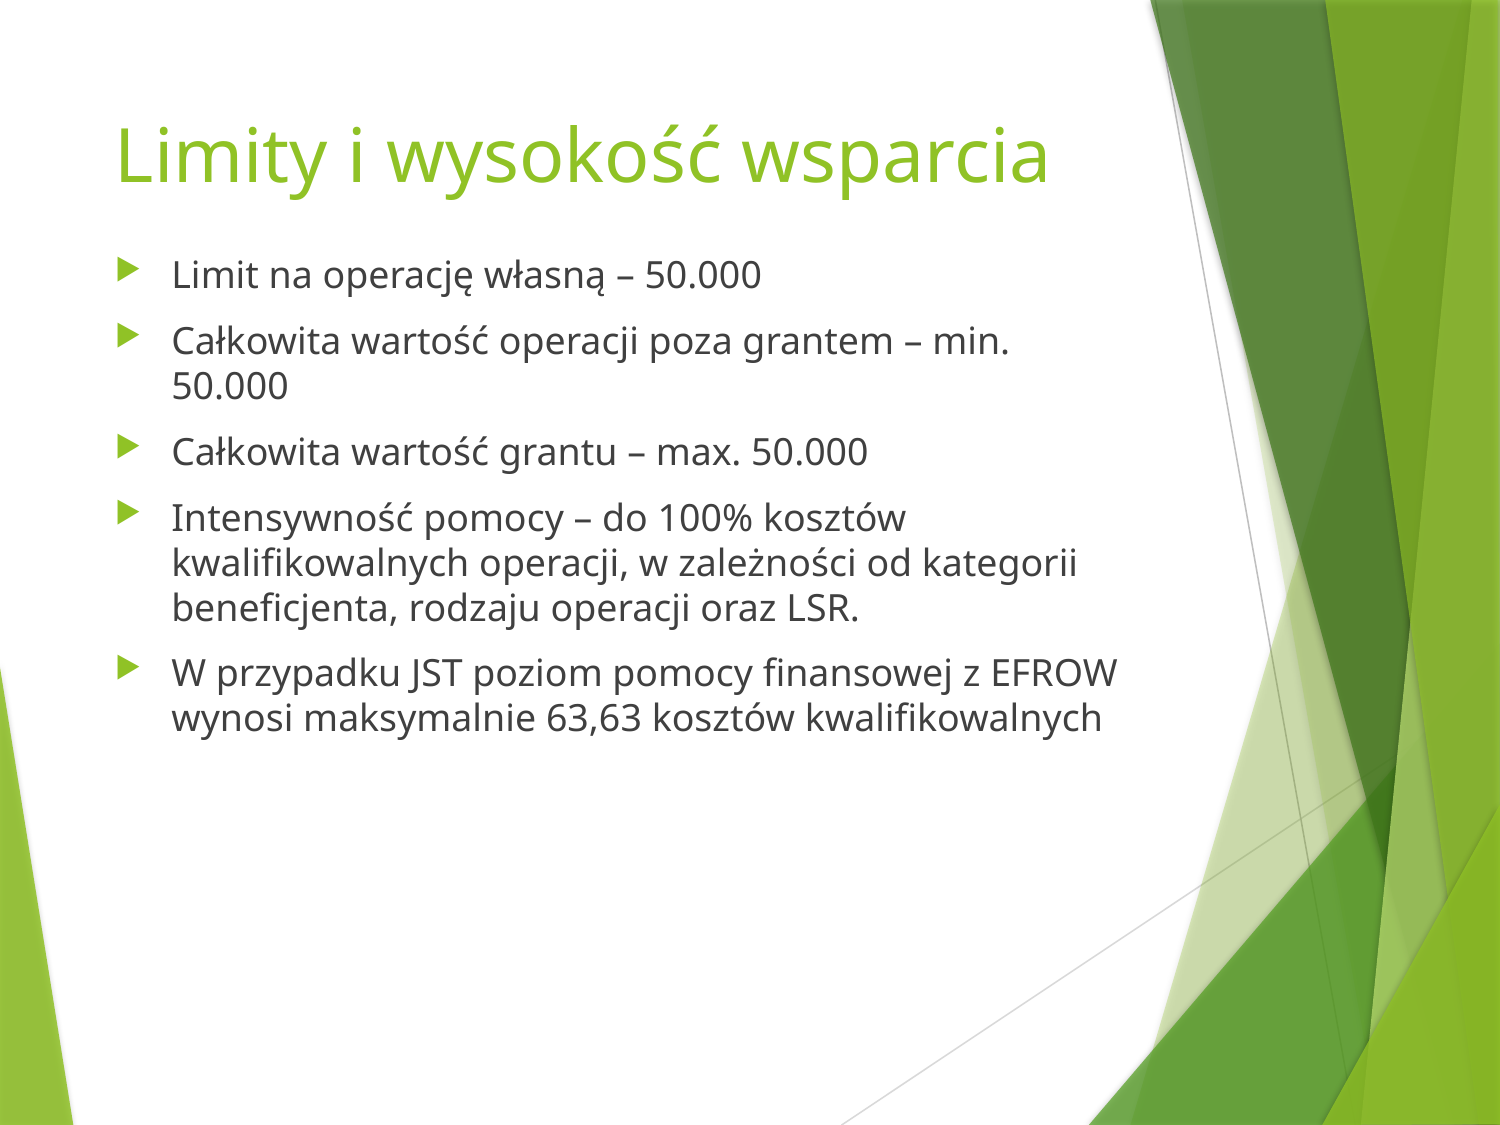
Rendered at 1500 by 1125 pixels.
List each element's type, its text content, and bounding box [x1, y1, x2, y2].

list Limit na operację własną – 50.000 Całkowita wartość operacji poza grantem – min. 50.000 Całkowita wartość grantu – max. 50.000 Intensywność pomocy – do 100% kosztów kwalifikowalnych operacji, w zależności od kategorii beneficjenta, rodzaju operacji oraz LSR. W przypadku JST poziom pomocy finansowej z EFROW wynosi maksymalnie 63,63 kosztów kwalifikowalnych [99, 243, 1142, 1047]
title Limity i wysokość wsparcia [99, 99, 1142, 243]
